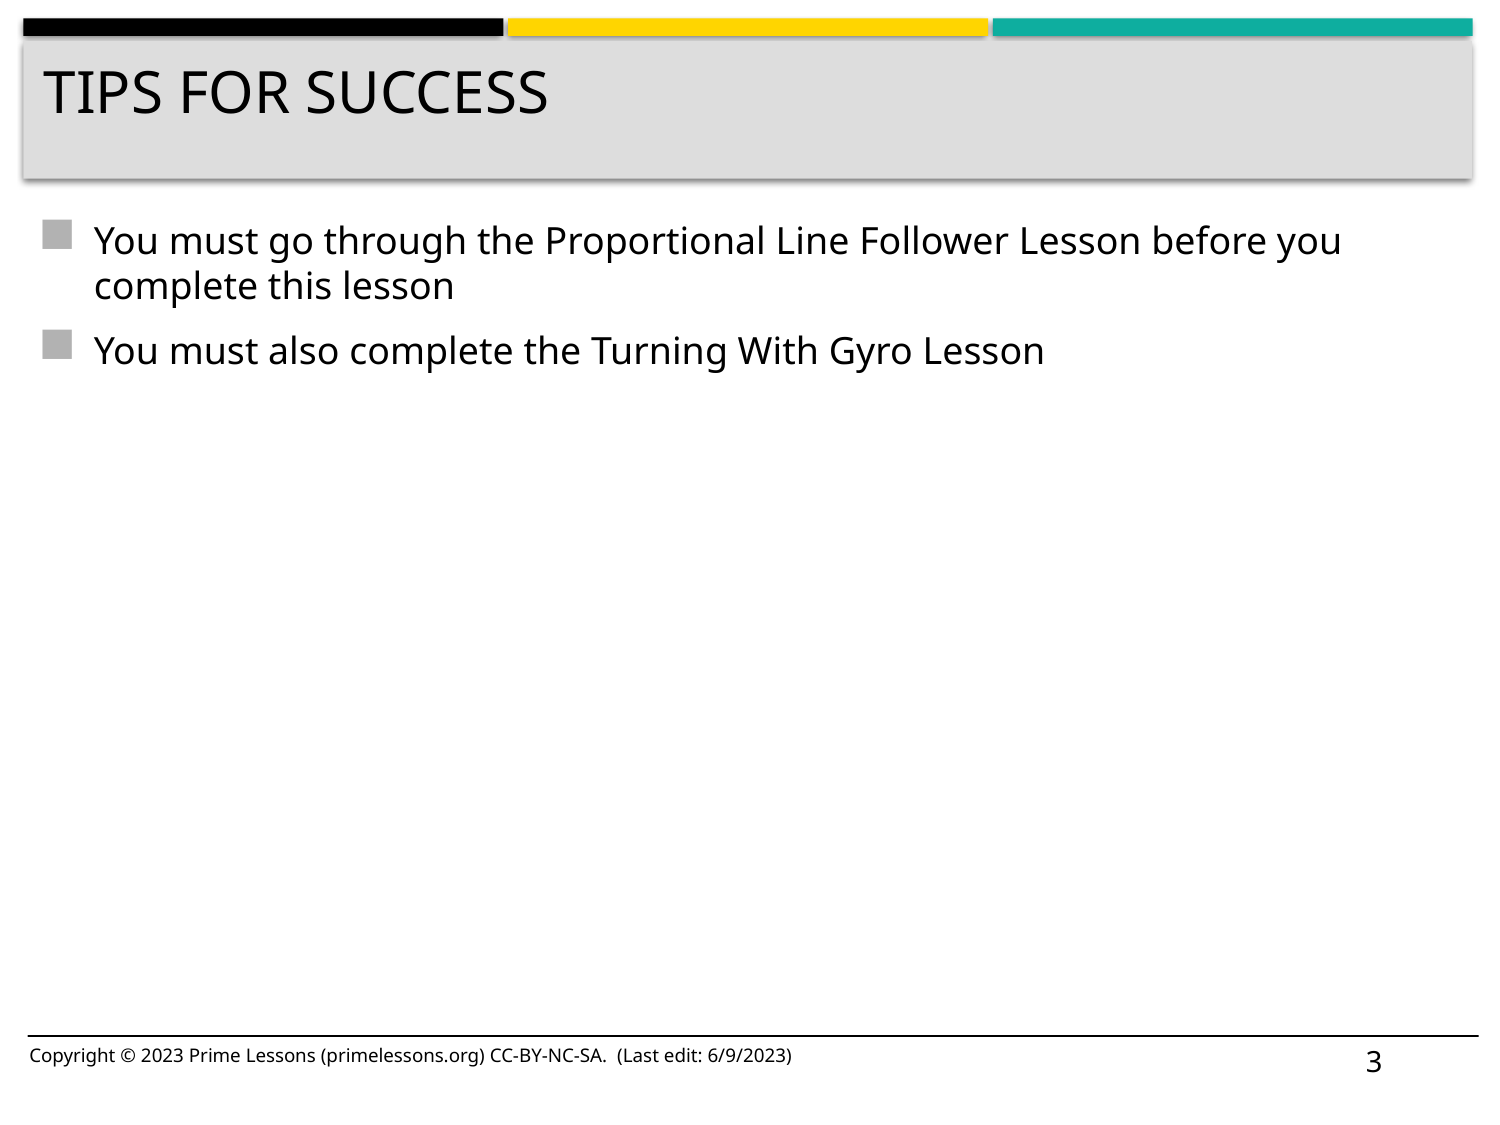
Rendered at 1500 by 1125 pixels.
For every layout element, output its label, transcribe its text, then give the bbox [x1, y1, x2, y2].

list You must go through the Proportional Line Follower Lesson before you complete this lesson You must also complete the Turning With Gyro Lesson [28, 209, 1411, 916]
slide_number 3 [1351, 1036, 1478, 1097]
title Tips For Success [28, 48, 1464, 172]
footer Copyright © 2023 Prime Lessons (primelessons.org) CC-BY-NC-SA. (Last edit: 6/9/2023) [14, 1036, 814, 1097]
